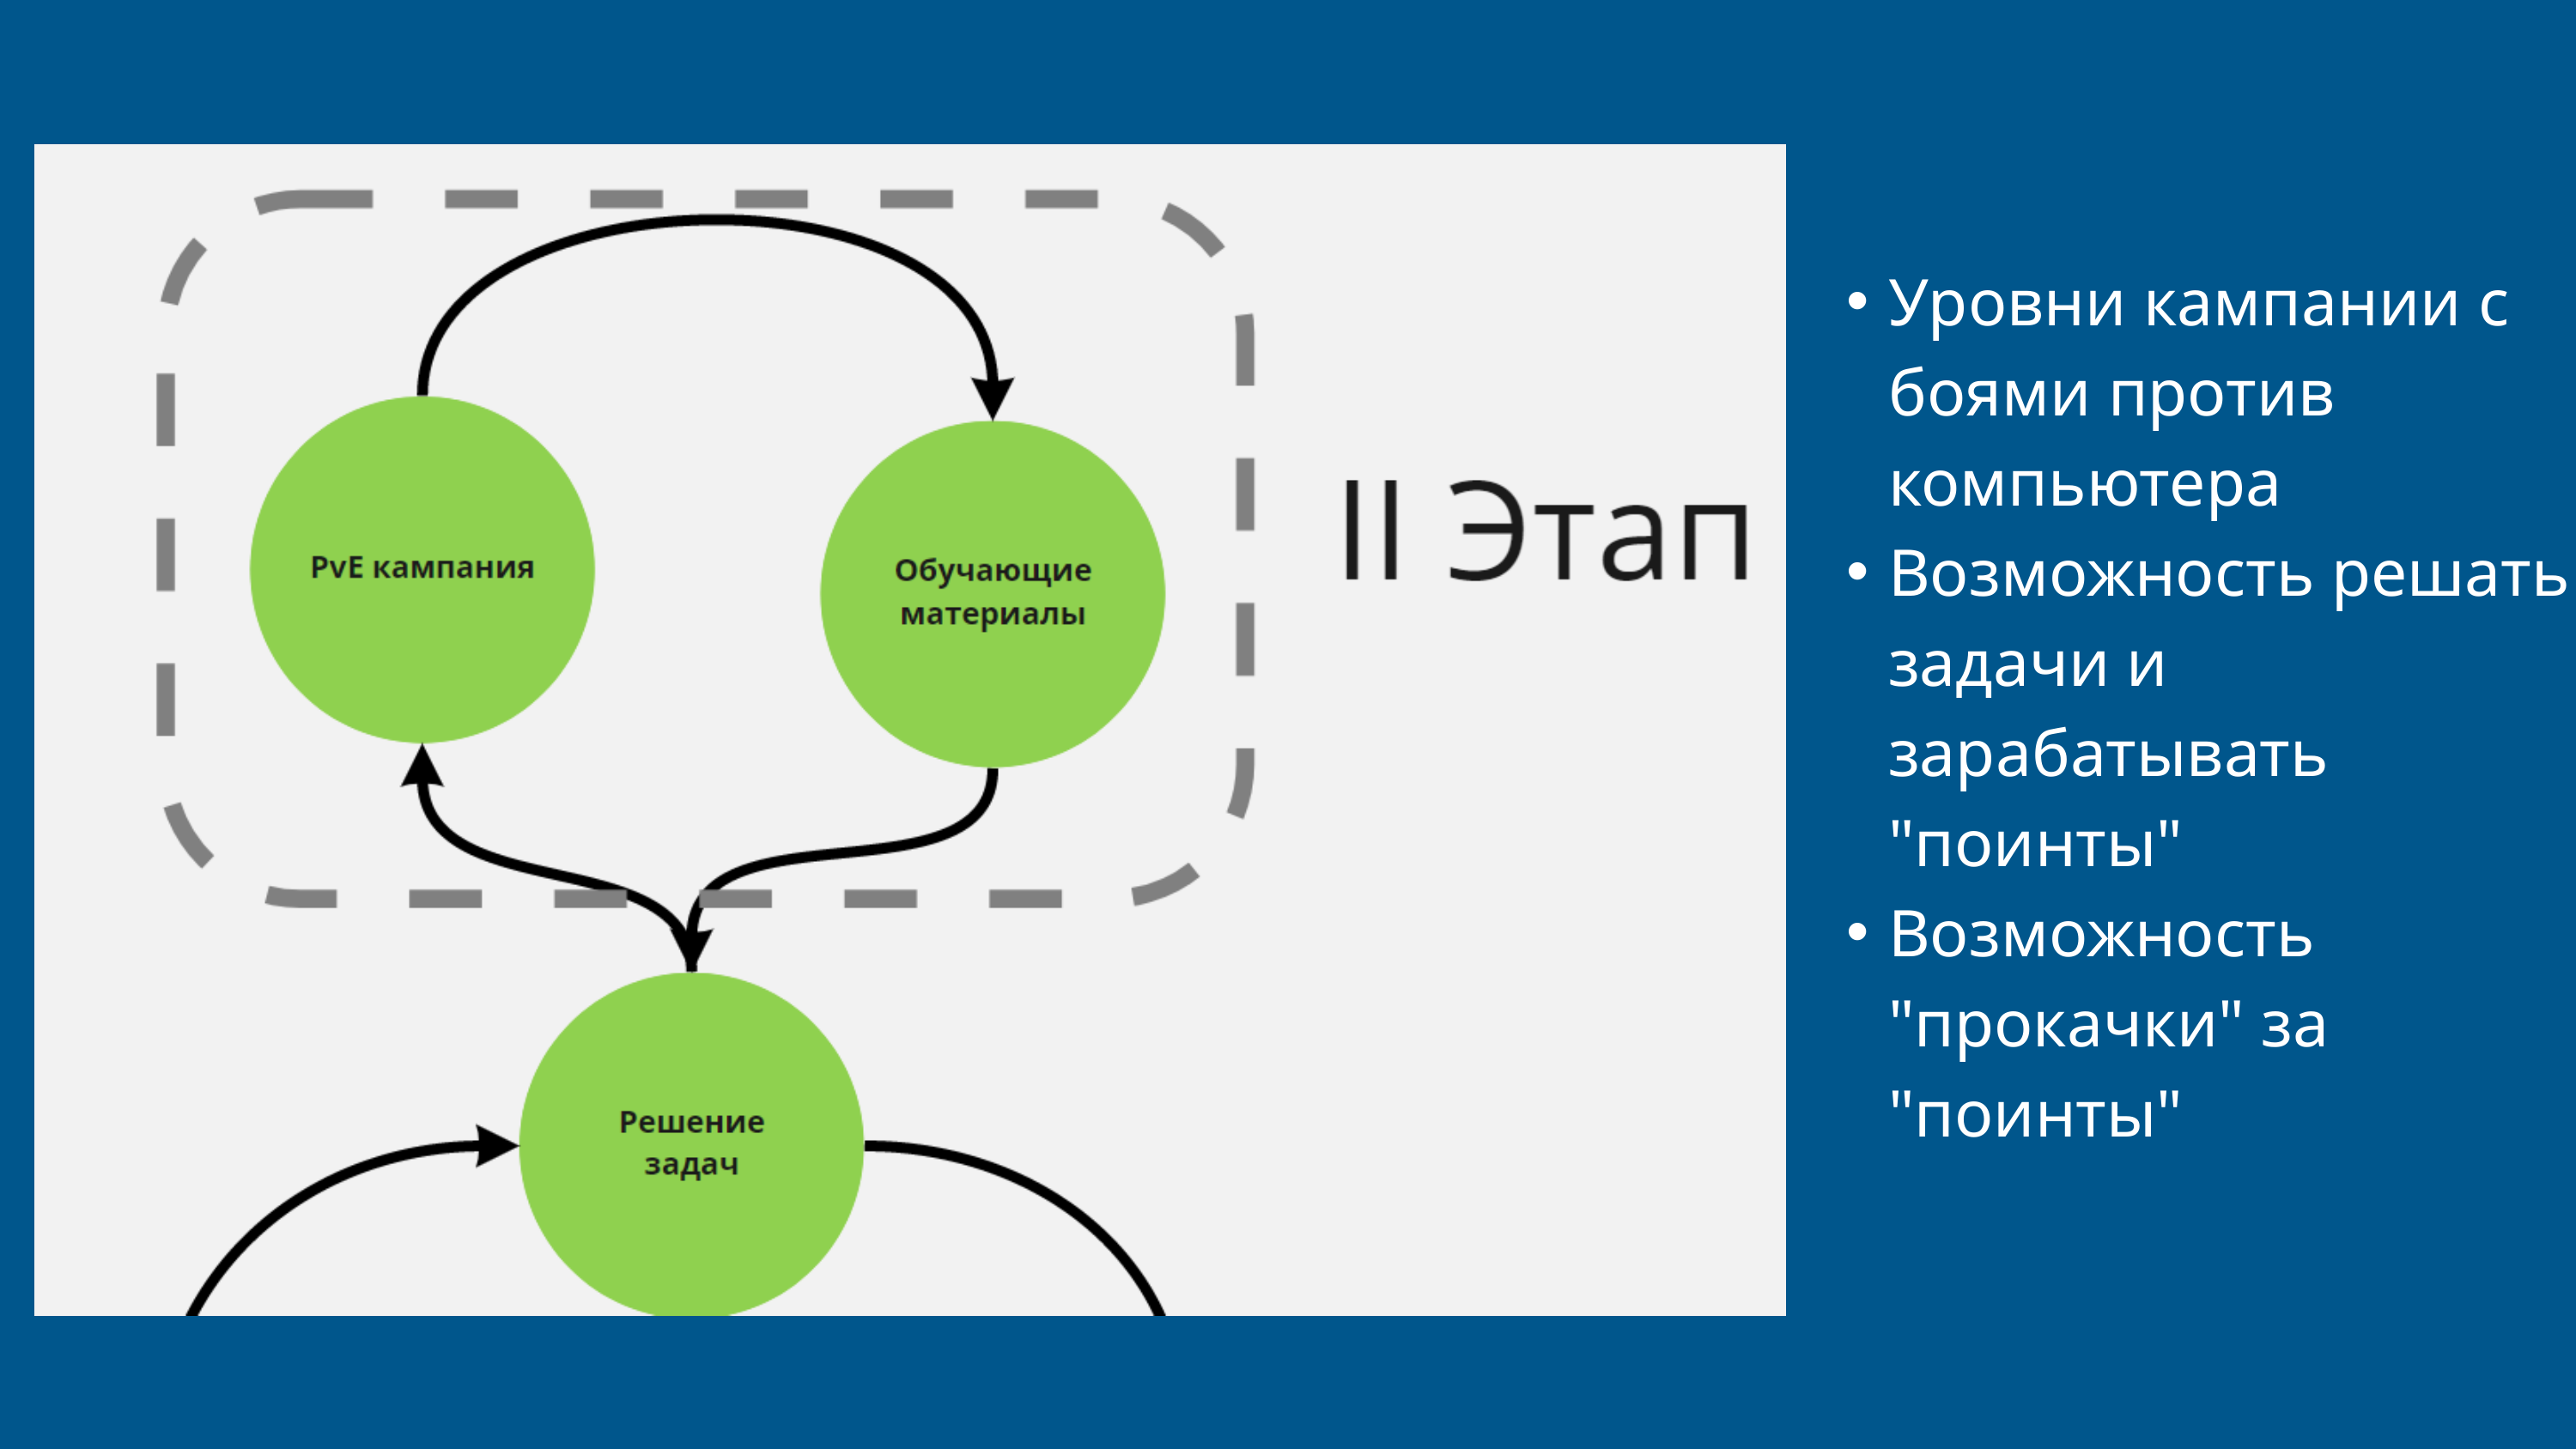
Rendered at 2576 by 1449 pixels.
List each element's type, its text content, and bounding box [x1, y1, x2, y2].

picture [34, 144, 1786, 1316]
text_box Уровни кампании с боями против компьютера Возможность решать задачи и зарабатывать "поинты" Возможность "прокачки" за "поинты" [1804, 248, 2576, 1150]
